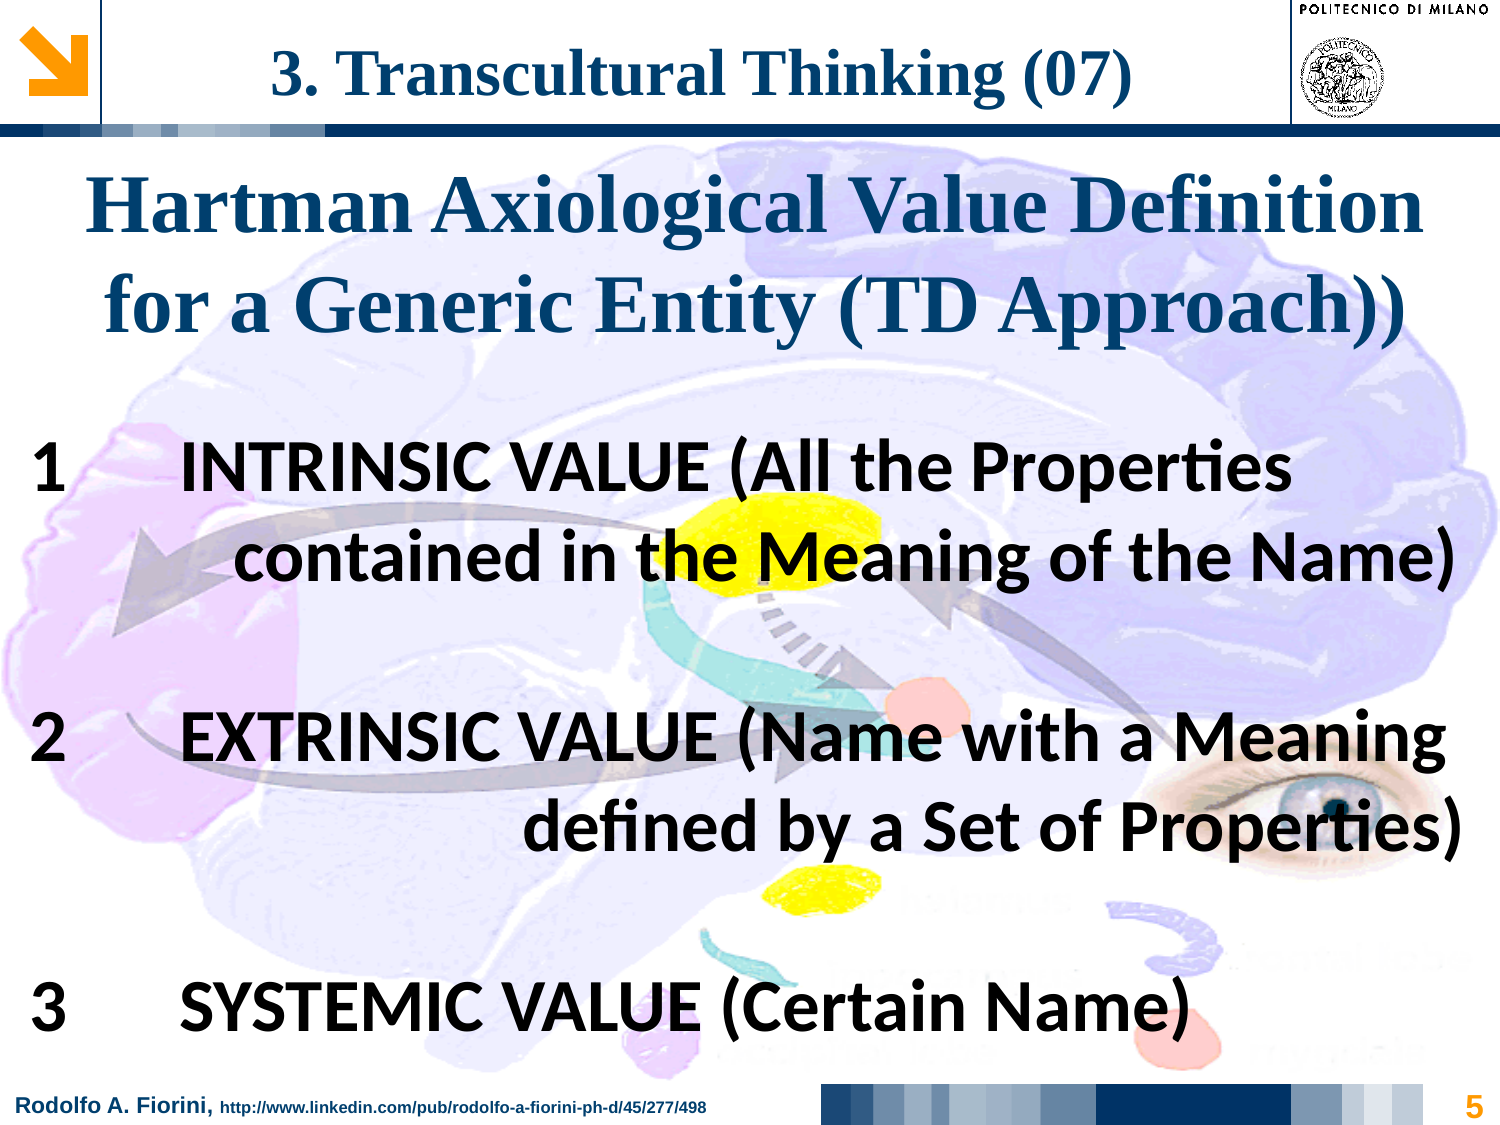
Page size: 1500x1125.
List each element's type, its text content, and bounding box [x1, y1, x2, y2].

slide_number 50 [1465, 1092, 1500, 1125]
picture [0, 0, 1500, 1125]
text_box Rodolfo A. Fiorini, http://www.linkedin.com/pub/rodolfo-a-fiorini-ph-d/45/277/498 [0, 1092, 798, 1125]
text_box 3. Transcultural Thinking (07) [111, 19, 1294, 120]
